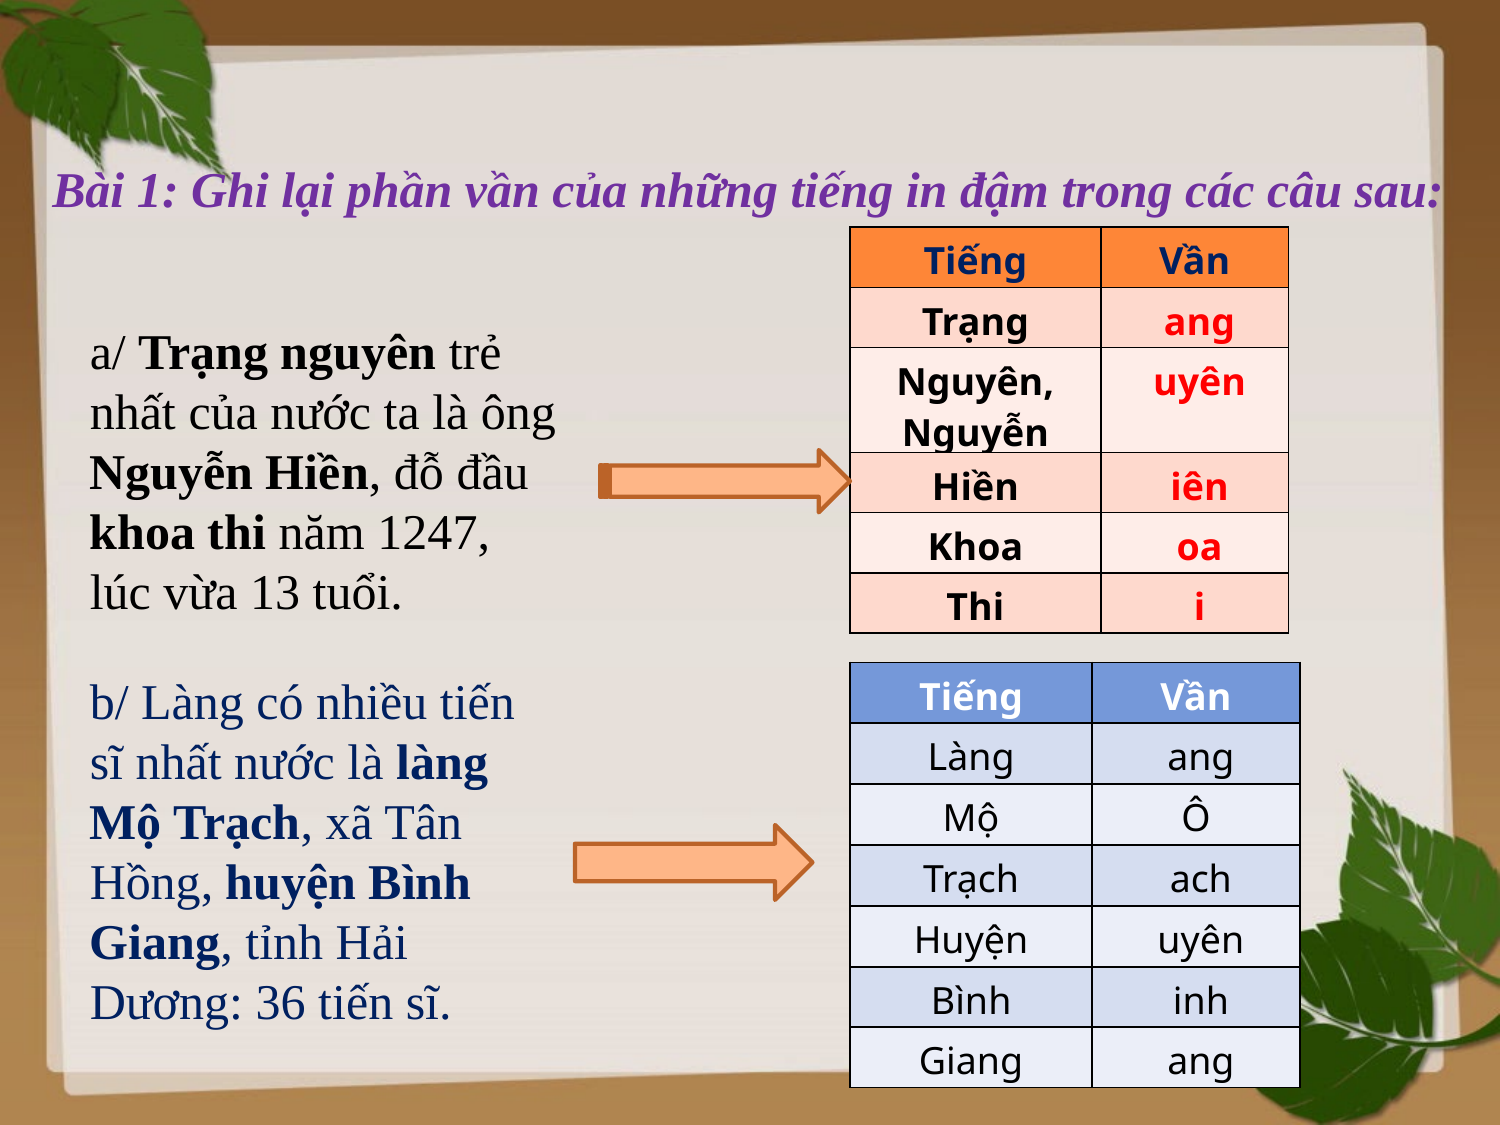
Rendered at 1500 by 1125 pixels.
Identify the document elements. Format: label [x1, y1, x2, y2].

list [0, 0, 1500, 1125]
